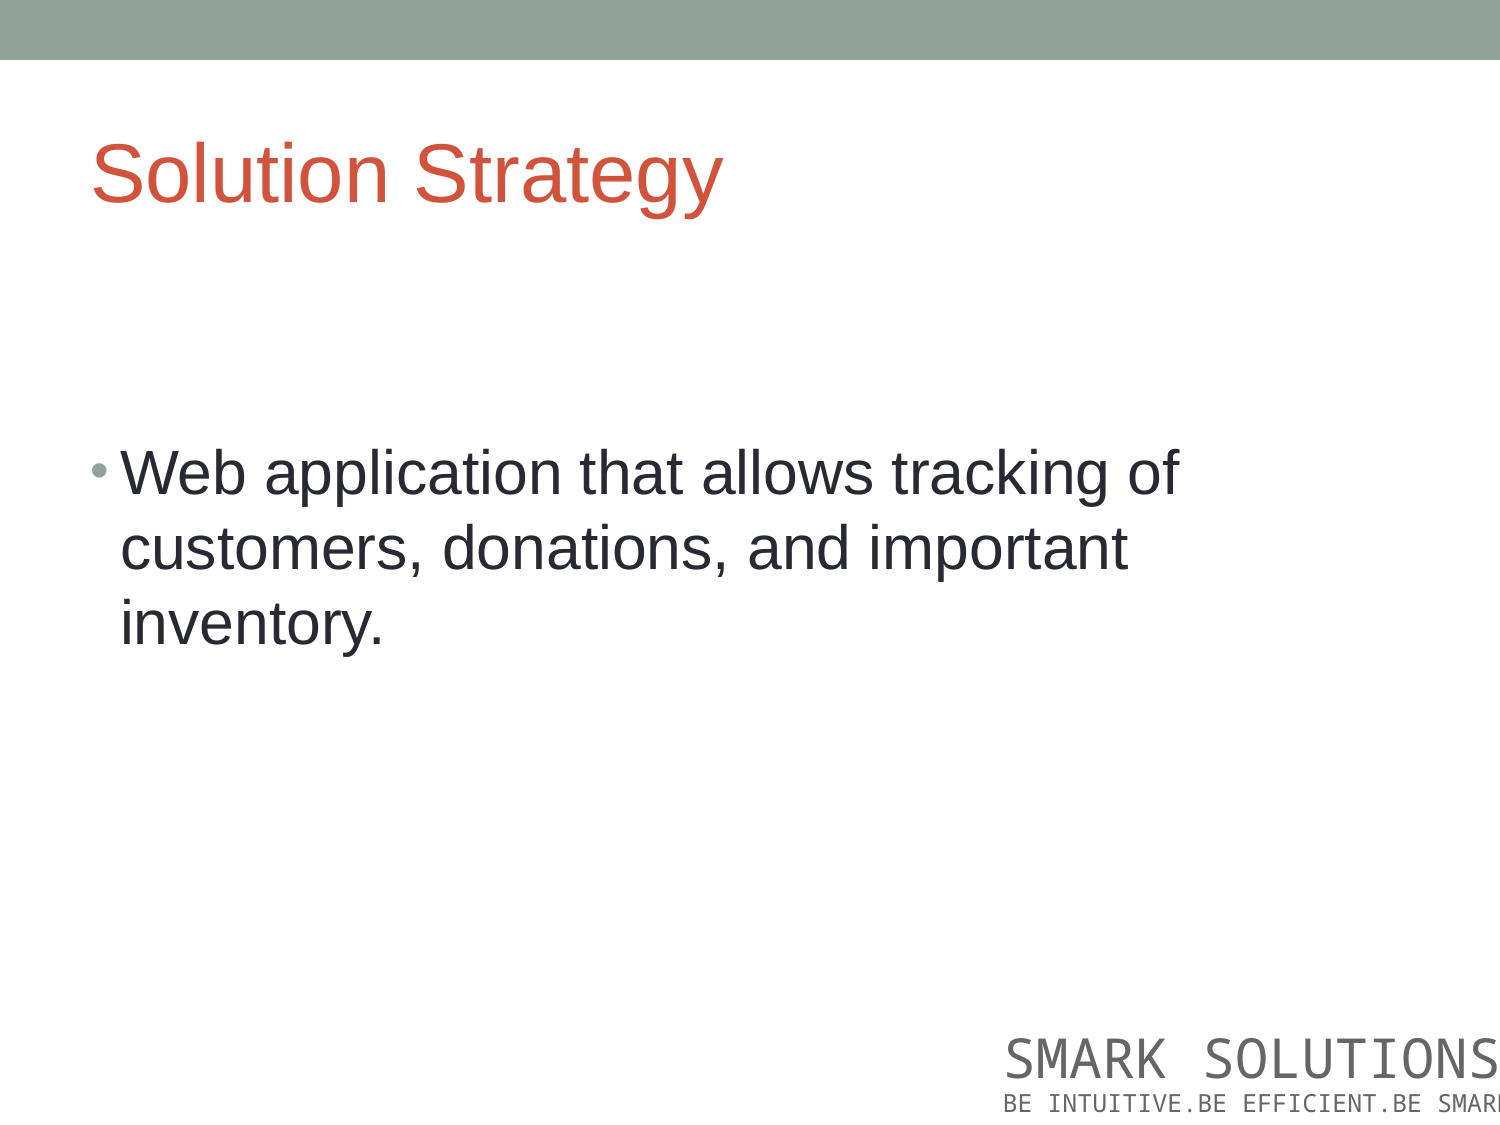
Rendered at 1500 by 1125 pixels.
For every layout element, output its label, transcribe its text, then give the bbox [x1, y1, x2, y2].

text_box SMARK SOLUTIONS BE INTUITIVE.BE EFFICIENT.BE SMARK. [987, 1017, 1500, 1125]
list Web application that allows tracking of customers, donations, and important inventory. [75, 262, 1425, 1063]
title Solution Strategy [75, 87, 1425, 250]
